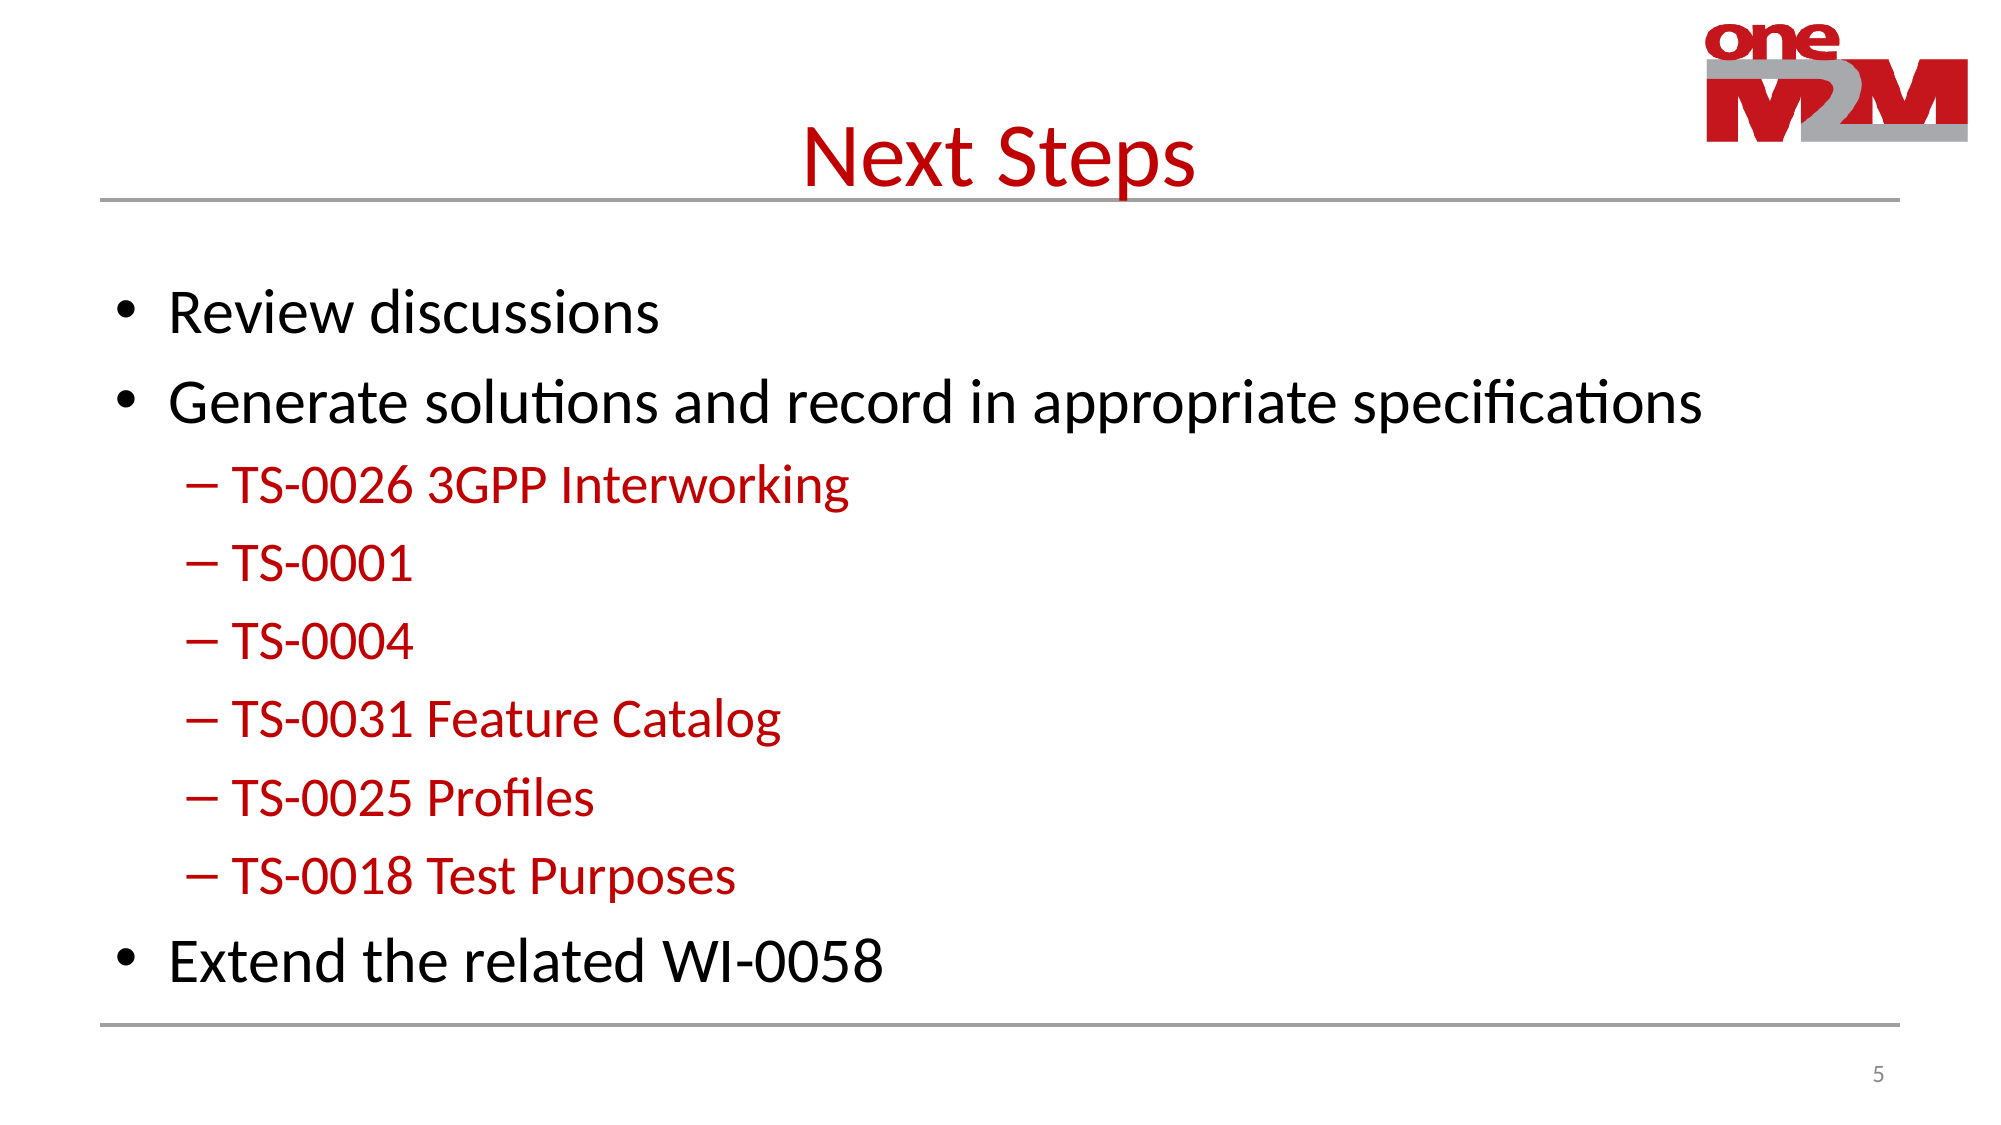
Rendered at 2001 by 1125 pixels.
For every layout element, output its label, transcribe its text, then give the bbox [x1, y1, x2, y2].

list Review discussions Generate solutions and record in appropriate specifications TS-0026 3GPP Interworking TS-0001 TS-0004 TS-0031 Feature Catalog TS-0025 Profiles TS-0018 Test Purposes Extend the related WI-0058 [99, 262, 1900, 1005]
picture [1672, 0, 2000, 168]
title Next Steps [99, 87, 1900, 262]
slide_number 5 [1433, 1042, 1900, 1103]
